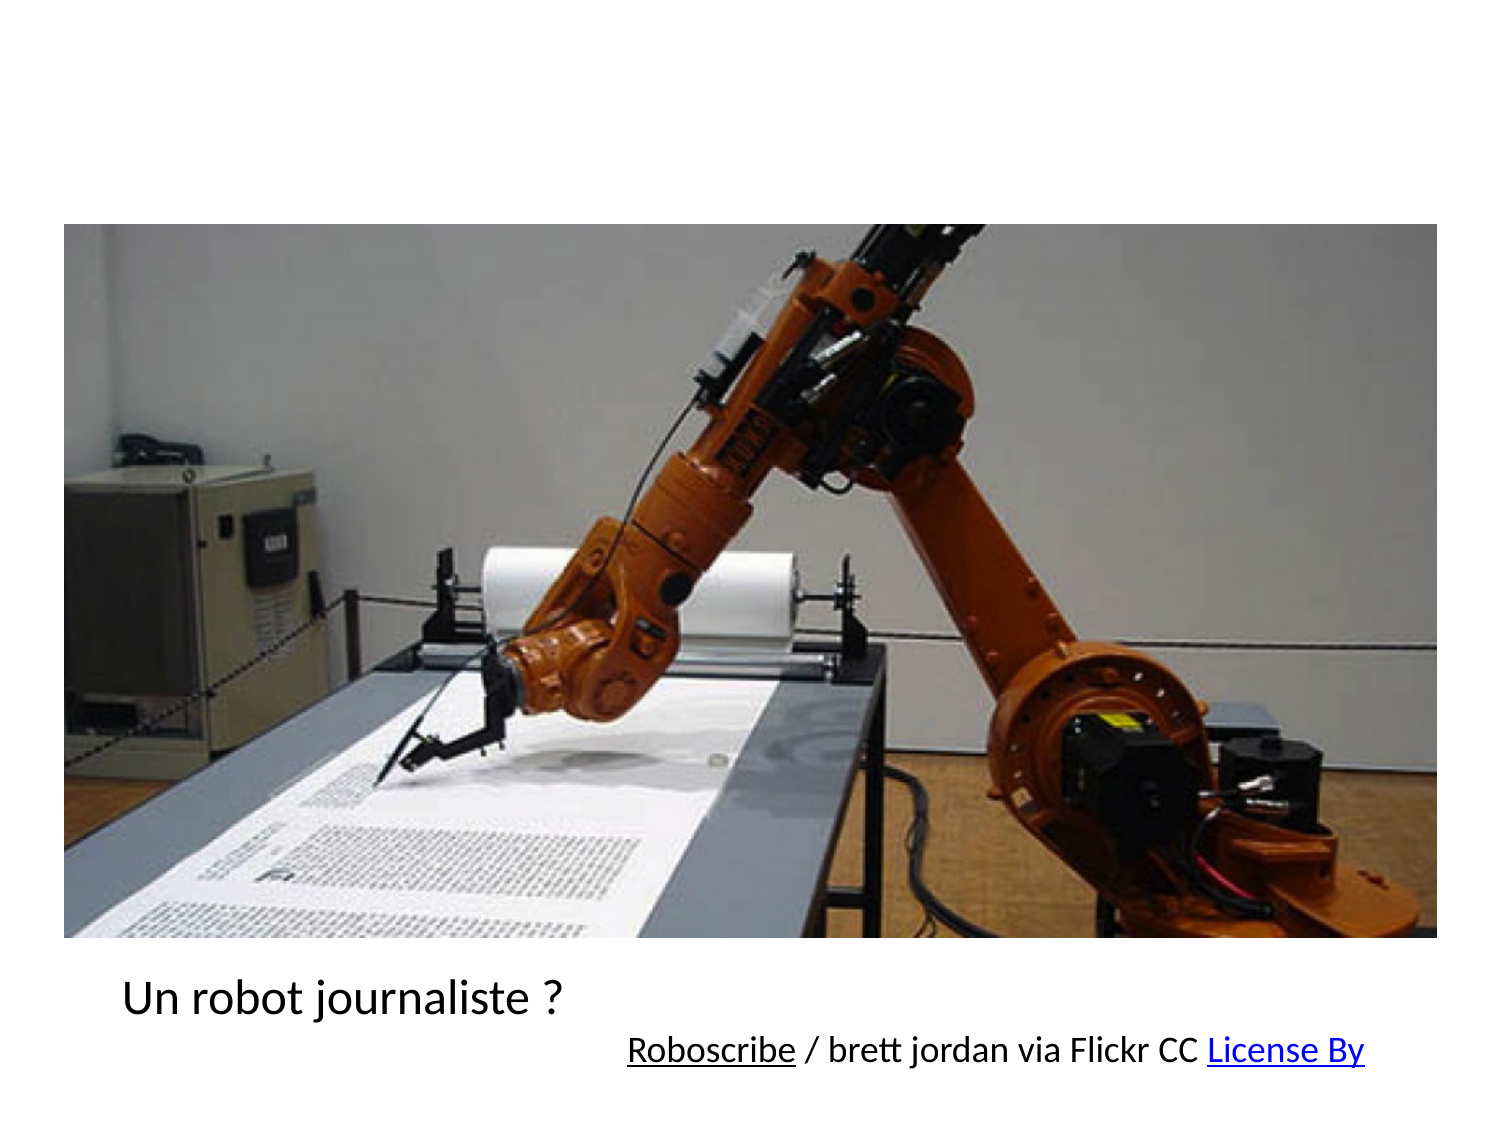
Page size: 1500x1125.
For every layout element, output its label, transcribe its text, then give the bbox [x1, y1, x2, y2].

text_box Un robot journaliste ? Roboscribe / brett jordan via Flickr CC License By [107, 957, 1380, 1122]
picture [64, 224, 1437, 939]
